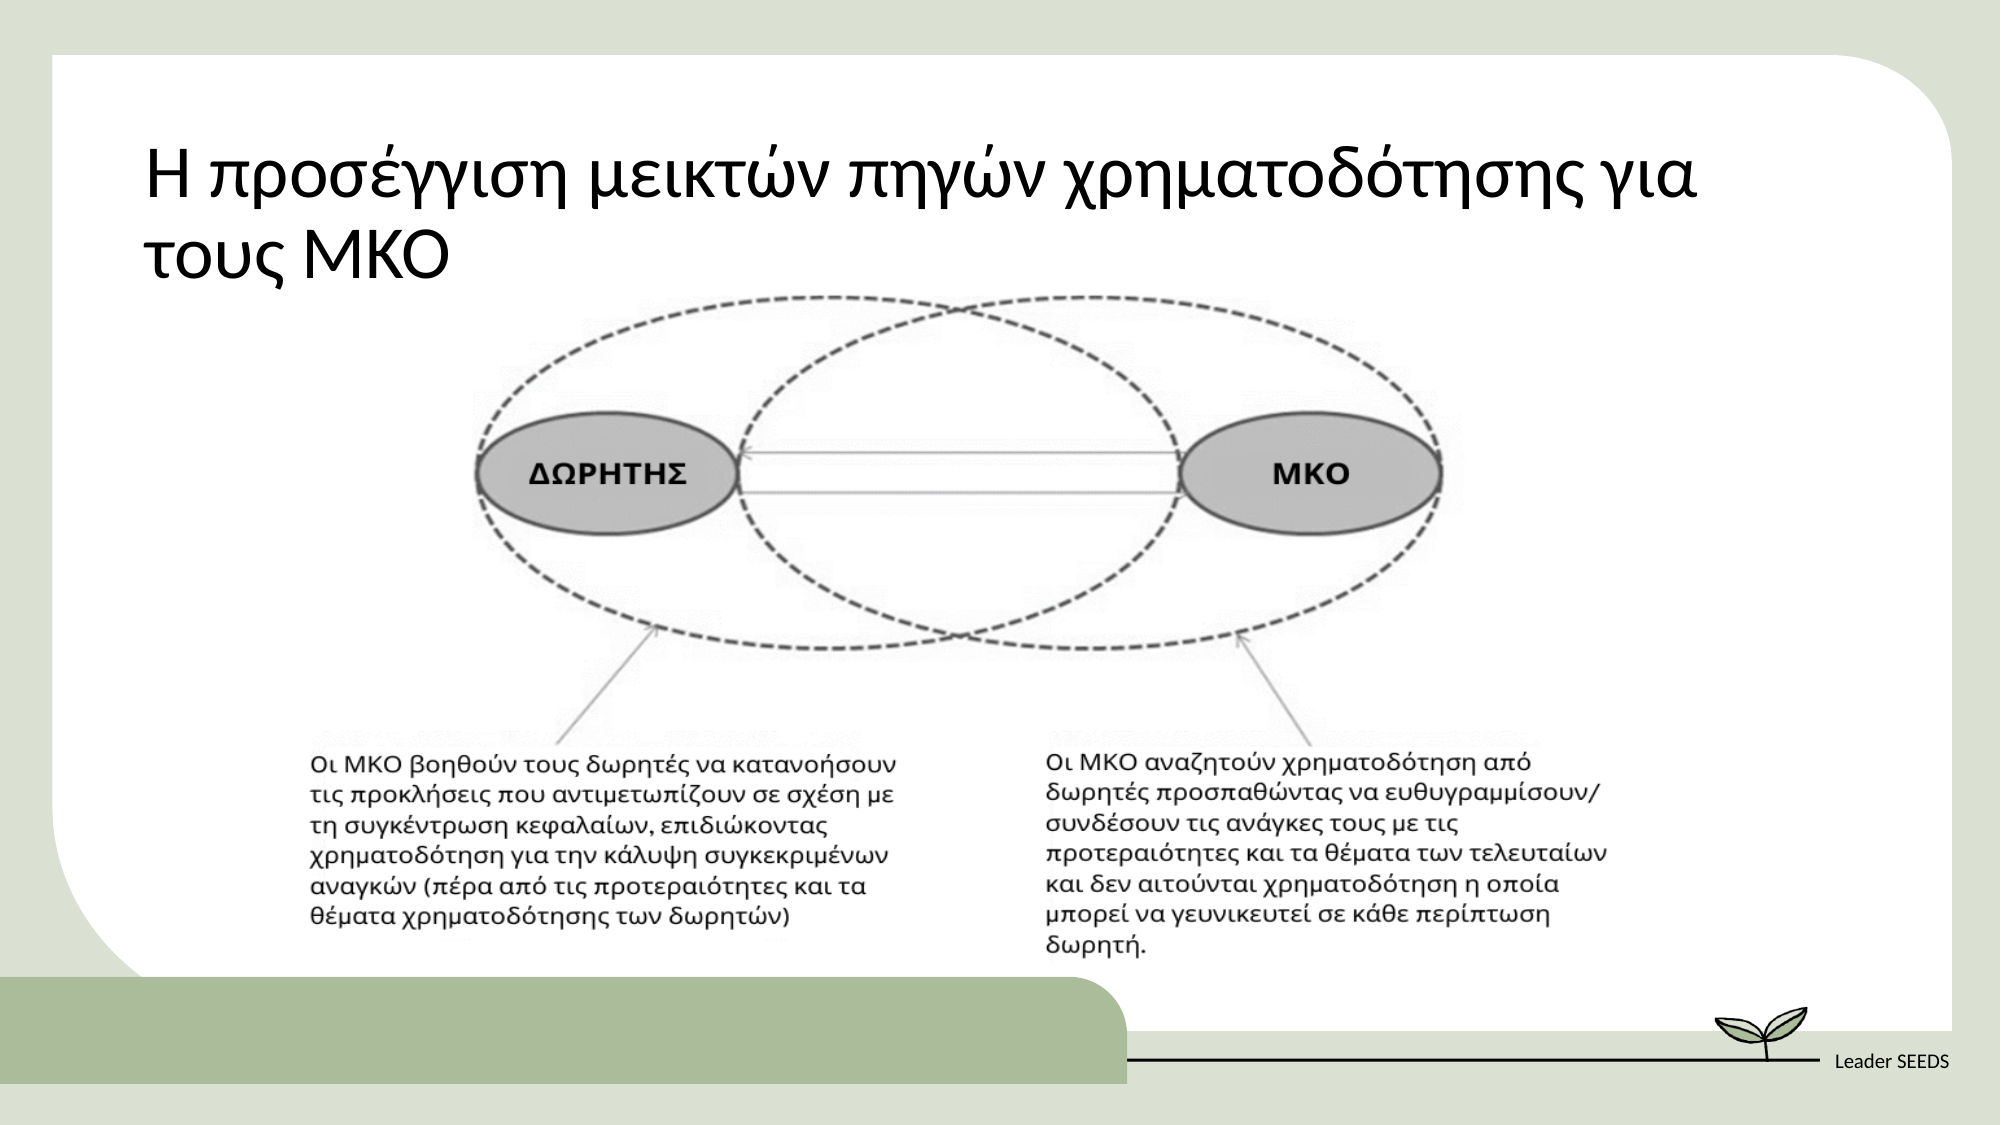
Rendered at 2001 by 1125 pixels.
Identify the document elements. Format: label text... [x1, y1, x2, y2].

picture [268, 228, 1633, 970]
list Η προσέγγιση μεικτών πηγών χρηματοδότησης για τους ΜΚΟ [130, 124, 1869, 260]
